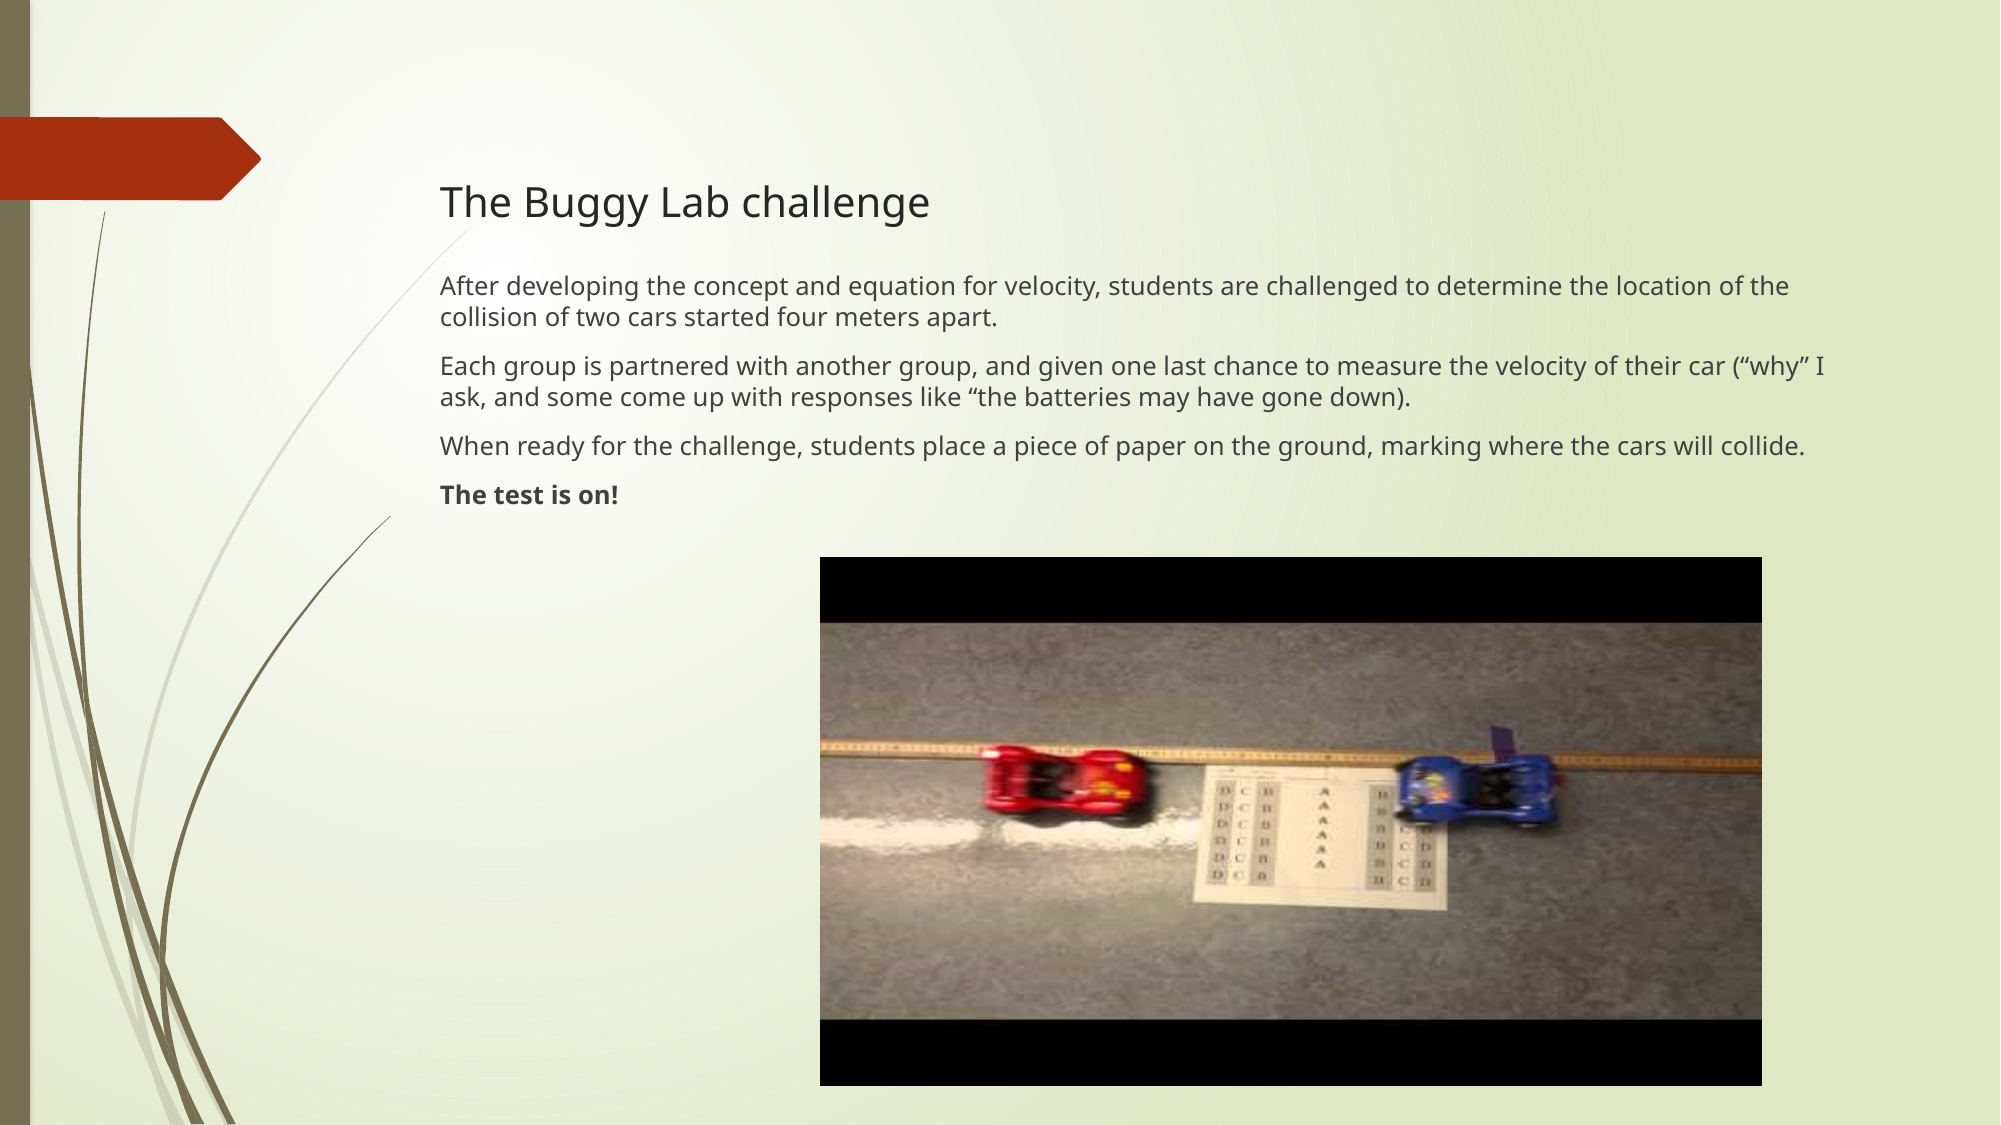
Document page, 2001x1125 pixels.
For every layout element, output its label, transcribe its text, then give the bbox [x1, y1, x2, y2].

list After developing the concept and equation for velocity, students are challenged to determine the location of the collision of two cars started four meters apart. Each group is partnered with another group, and given one last chance to measure the velocity of their car (“why” I ask, and some come up with responses like “the batteries may have gone down). When ready for the challenge, students place a piece of paper on the ground, marking where the cars will collide. The test is on! [424, 262, 1894, 521]
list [818, 555, 1763, 1087]
title The Buggy Lab challenge [424, 73, 1000, 234]
